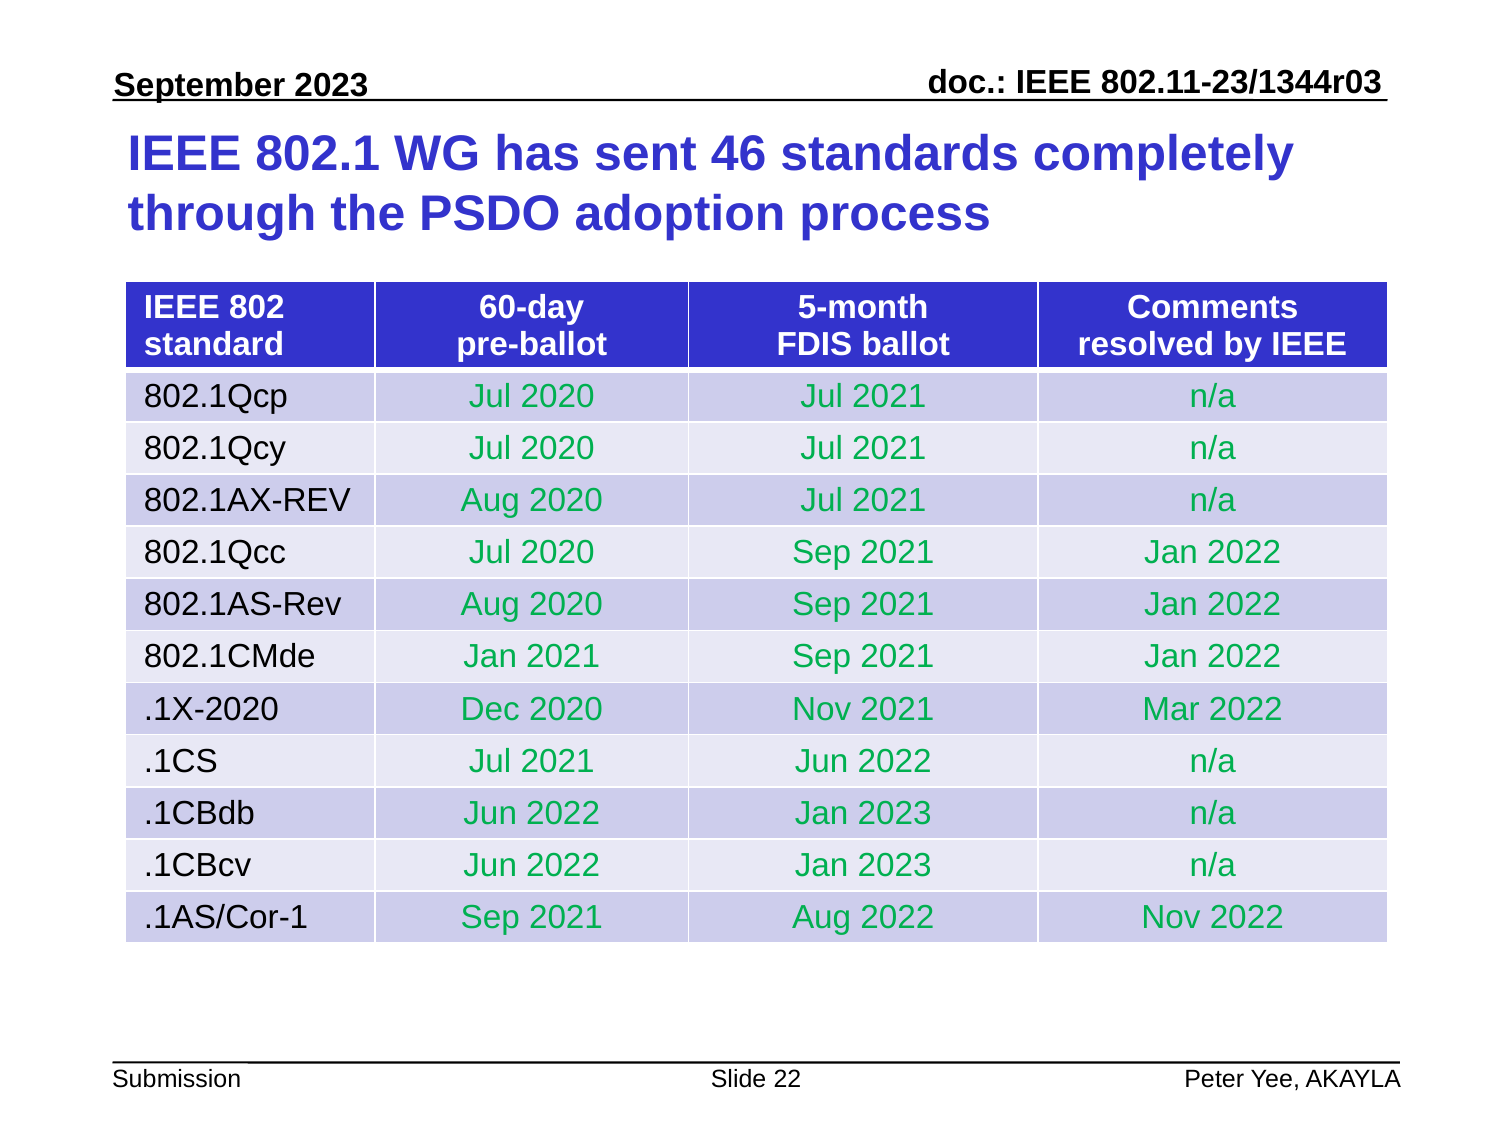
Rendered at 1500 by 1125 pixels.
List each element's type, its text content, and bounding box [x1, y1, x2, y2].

table_cell .1CBdb [126, 788, 374, 838]
table_cell Jun 2022 [689, 735, 1037, 786]
table_cell Jan 2022 [1039, 631, 1387, 682]
table_cell Jan 2022 [1039, 527, 1387, 577]
table_cell Aug 2022 [689, 892, 1037, 942]
table_cell Jul 2020 [376, 373, 688, 421]
table_cell Nov 2022 [1039, 892, 1387, 942]
title IEEE 802.1 WG has sent 46 standards completely through the PSDO adoption process [112, 112, 1388, 288]
table_cell Jul 2021 [689, 475, 1037, 525]
table_cell Jul 2021 [689, 423, 1037, 473]
table_header 60-day pre-ballot [376, 282, 688, 367]
table_cell n/a [1039, 475, 1387, 525]
table_cell Jul 2020 [376, 423, 688, 473]
table_cell Sep 2021 [689, 631, 1037, 682]
table_cell 802.1CMde [126, 631, 374, 682]
table_cell Jan 2021 [376, 631, 688, 682]
table_cell Aug 2020 [376, 579, 688, 630]
table_cell 802.1Qcy [126, 423, 374, 473]
table_cell .1AS/Cor-1 [126, 892, 374, 942]
table_cell Mar 2022 [1039, 683, 1387, 734]
table_cell .1X-2020 [126, 683, 374, 734]
table_cell Jun 2022 [376, 788, 688, 838]
table_cell n/a [1039, 423, 1387, 473]
table_cell n/a [1039, 840, 1387, 890]
table_cell Jan 2023 [689, 788, 1037, 838]
table_cell .1CS [126, 735, 374, 786]
table_cell Dec 2020 [376, 683, 688, 734]
table_cell .1CBcv [126, 840, 374, 890]
slide_number Slide 22 [709, 1061, 803, 1093]
table_cell Jul 2020 [376, 527, 688, 577]
footer Peter Yee, AKAYLA [1183, 1061, 1402, 1093]
table_cell Sep 2021 [689, 527, 1037, 577]
table_cell Jul 2021 [689, 373, 1037, 421]
table_cell Jan 2023 [689, 840, 1037, 890]
table_cell 802.1AX-REV [126, 475, 374, 525]
table_cell Jan 2022 [1039, 579, 1387, 630]
table_cell Sep 2021 [376, 892, 688, 942]
table_header IEEE 802 standard [126, 282, 374, 367]
table_cell Sep 2021 [689, 579, 1037, 630]
table_cell n/a [1039, 735, 1387, 786]
table_cell Nov 2021 [689, 683, 1037, 734]
table_cell Jul 2021 [376, 735, 688, 786]
table_cell 802.1Qcc [126, 527, 374, 577]
table_cell n/a [1039, 373, 1387, 421]
table_cell Aug 2020 [376, 475, 688, 525]
table_cell Jun 2022 [376, 840, 688, 890]
table_cell 802.1Qcp [126, 373, 374, 421]
table_cell 802.1AS-Rev [126, 579, 374, 630]
table_header Comments resolved by IEEE [1039, 282, 1387, 367]
table_cell n/a [1039, 788, 1387, 838]
table_header 5-month FDIS ballot [689, 282, 1037, 367]
